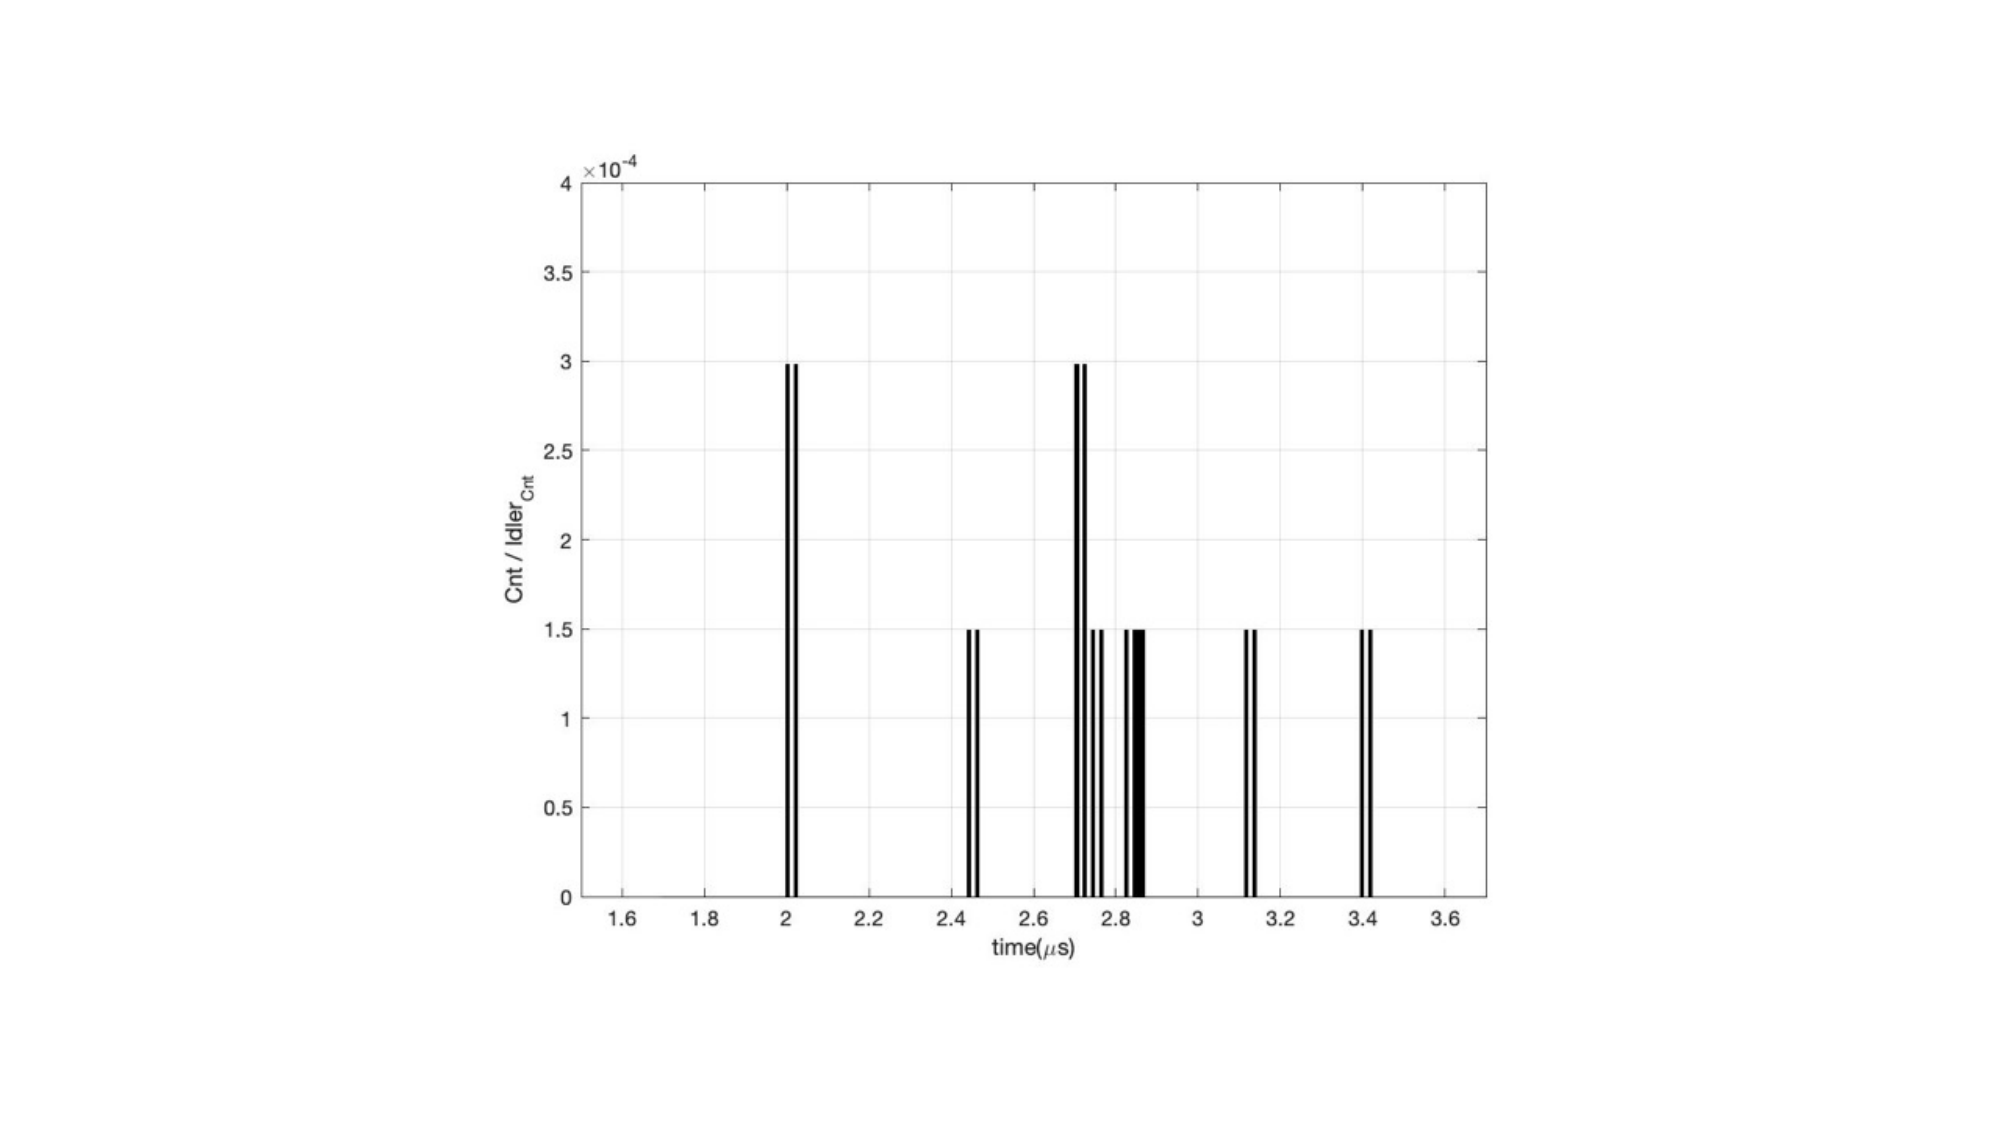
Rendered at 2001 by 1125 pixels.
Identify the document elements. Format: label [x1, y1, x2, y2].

picture [429, 117, 1597, 993]
